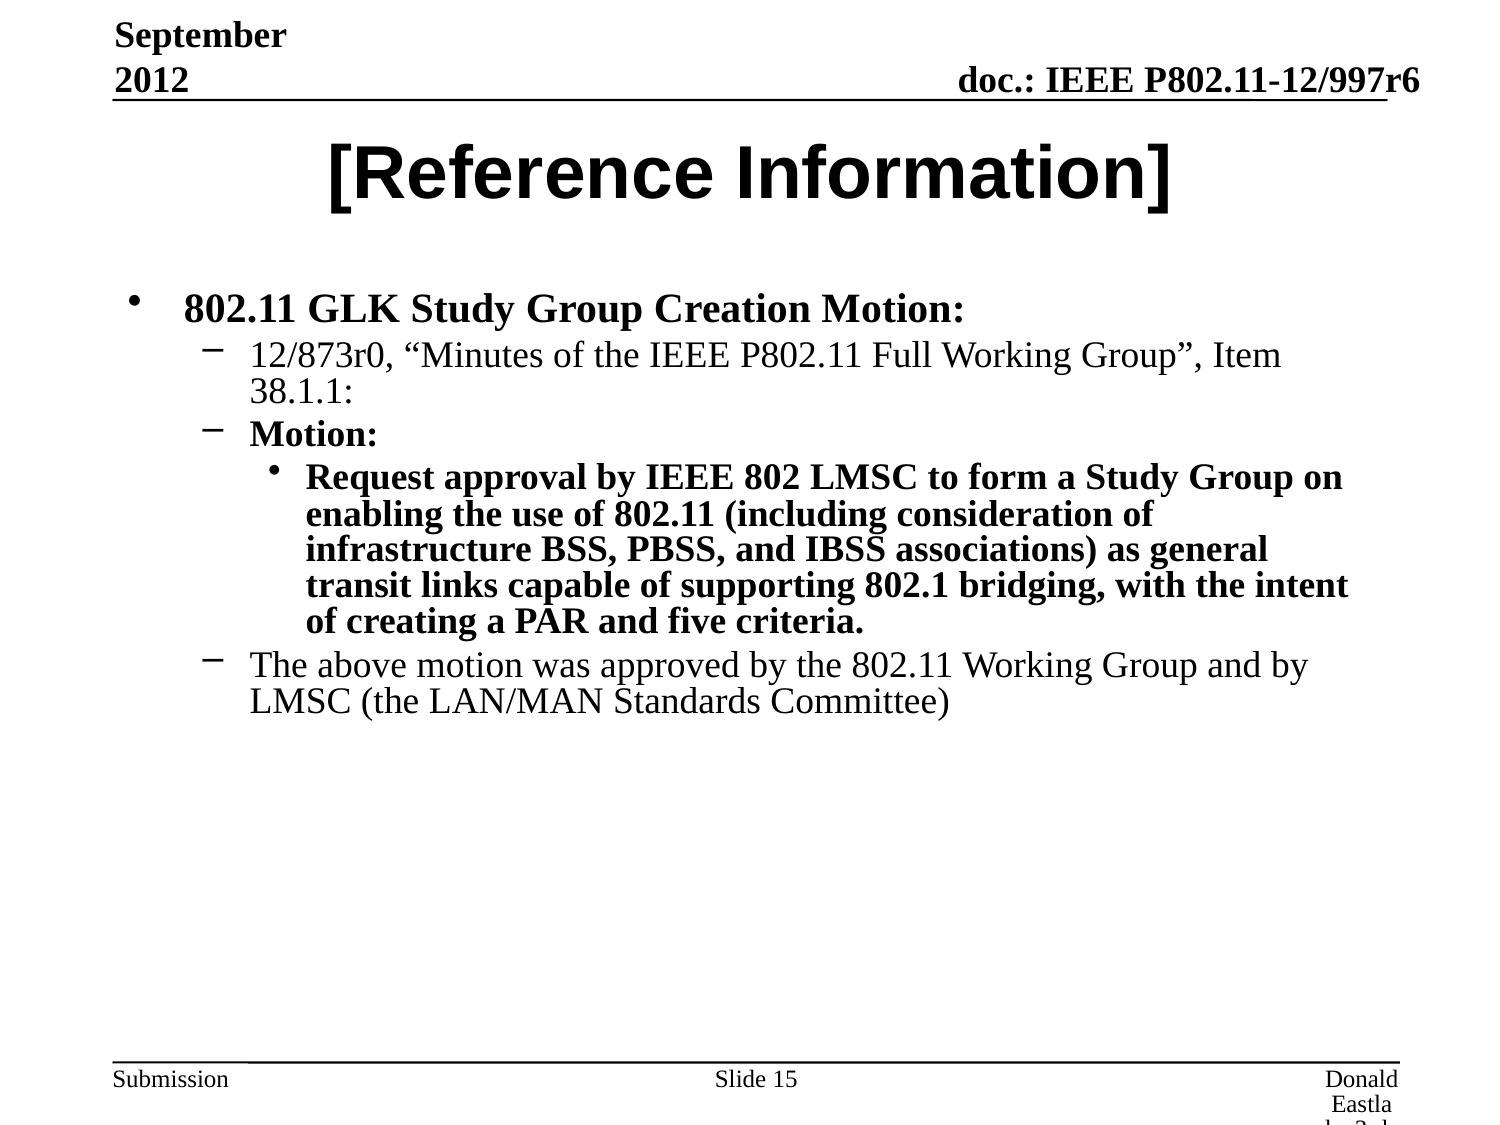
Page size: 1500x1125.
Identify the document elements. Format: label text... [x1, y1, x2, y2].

slide_number Slide 15 [712, 1063, 800, 1093]
list 802.11 GLK Study Group Creation Motion: 12/873r0, “Minutes of the IEEE P802.11 Full Working Group”, Item 38.1.1: Motion: Request approval by IEEE 802 LMSC to form a Study Group on enabling the use of 802.11 (including consideration of infrastructure BSS, PBSS, and IBSS associations) as general transit links capable of supporting 802.1 bridging, with the intent of creating a PAR and five criteria. The above motion was approved by the 802.11 Working Group and by LMSC (the LAN/MAN Standards Committee) [112, 224, 1388, 1063]
footer Donald Eastlake 3rd, Huawei Technologies [1325, 1062, 1402, 1093]
title [Reference Information] [112, 112, 1388, 224]
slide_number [114, 54, 290, 100]
